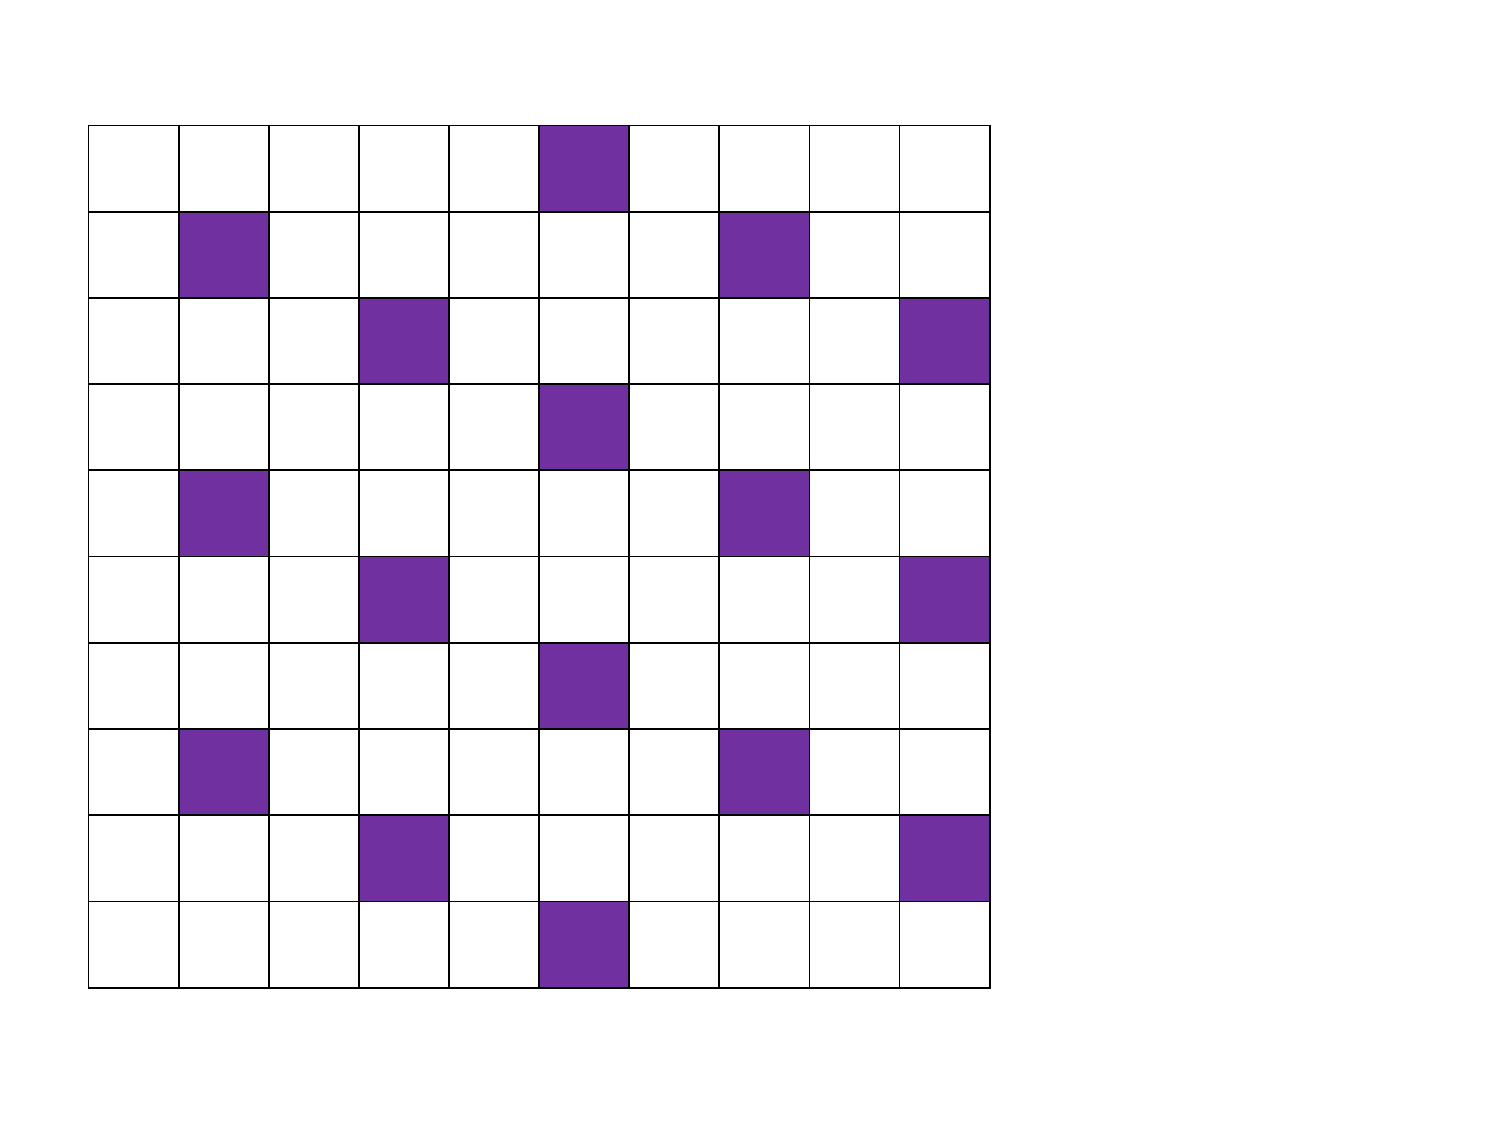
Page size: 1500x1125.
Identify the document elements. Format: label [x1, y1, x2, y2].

table_cell [900, 385, 989, 469]
table_cell [360, 471, 448, 556]
table_cell [810, 730, 899, 814]
table_cell [180, 730, 268, 814]
table_cell [450, 902, 538, 987]
table_cell [89, 730, 178, 814]
table_cell [630, 816, 718, 901]
table_cell [450, 213, 538, 297]
table_cell [630, 213, 718, 297]
table_cell [360, 902, 448, 987]
table_cell [810, 816, 899, 901]
table_cell [720, 471, 809, 556]
table_header [720, 126, 809, 211]
table_cell [270, 816, 358, 901]
table_cell [810, 299, 899, 383]
table_cell [900, 299, 989, 383]
table_cell [810, 213, 899, 297]
table_header [540, 126, 628, 211]
table_cell [810, 557, 899, 642]
table_cell [89, 816, 178, 901]
table_header [450, 126, 538, 211]
table_cell [180, 213, 268, 297]
table_header [270, 126, 358, 211]
table_cell [89, 557, 178, 642]
table_cell [180, 299, 268, 383]
table_cell [270, 730, 358, 814]
table_cell [180, 557, 268, 642]
table_cell [720, 902, 809, 987]
table_cell [270, 644, 358, 728]
table_cell [270, 471, 358, 556]
table_header [180, 126, 268, 211]
table_cell [540, 213, 628, 297]
table_cell [89, 644, 178, 728]
table_cell [810, 902, 899, 987]
table_cell [180, 471, 268, 556]
table_cell [270, 557, 358, 642]
table_cell [180, 902, 268, 987]
table_cell [89, 902, 178, 987]
table_cell [180, 816, 268, 901]
table_cell [720, 816, 809, 901]
table_cell [270, 213, 358, 297]
table_cell [720, 557, 809, 642]
table_cell [900, 471, 989, 556]
table_cell [630, 902, 718, 987]
table_cell [450, 471, 538, 556]
table_header [810, 126, 899, 211]
table_cell [630, 385, 718, 469]
table_cell [450, 816, 538, 901]
table_cell [900, 213, 989, 297]
table_cell [630, 471, 718, 556]
table_cell [540, 299, 628, 383]
table_cell [180, 385, 268, 469]
table_cell [270, 299, 358, 383]
table_cell [540, 816, 628, 901]
table_cell [720, 730, 809, 814]
table_cell [89, 385, 178, 469]
table_cell [360, 299, 448, 383]
table_cell [720, 213, 809, 297]
table_cell [900, 816, 989, 901]
table_cell [540, 902, 628, 987]
table_cell [89, 471, 178, 556]
table_cell [270, 902, 358, 987]
table_cell [450, 385, 538, 469]
table_cell [900, 902, 989, 987]
table_cell [720, 385, 809, 469]
table_cell [89, 213, 178, 297]
table_cell [720, 299, 809, 383]
table_cell [630, 299, 718, 383]
table_cell [540, 385, 628, 469]
table_cell [540, 730, 628, 814]
table_cell [900, 730, 989, 814]
table_cell [270, 385, 358, 469]
table_header [89, 126, 178, 211]
table_cell [630, 557, 718, 642]
table_cell [810, 385, 899, 469]
table_header [900, 126, 989, 211]
table_cell [360, 730, 448, 814]
table_cell [89, 299, 178, 383]
table_cell [360, 557, 448, 642]
table_cell [450, 299, 538, 383]
table_cell [630, 730, 718, 814]
table_cell [630, 644, 718, 728]
table_cell [540, 644, 628, 728]
table_cell [810, 471, 899, 556]
table_cell [900, 644, 989, 728]
table_cell [900, 557, 989, 642]
table_cell [360, 644, 448, 728]
table_cell [450, 557, 538, 642]
table_header [630, 126, 718, 211]
table_cell [720, 644, 809, 728]
table_cell [810, 644, 899, 728]
table_cell [450, 644, 538, 728]
table_cell [450, 730, 538, 814]
table_cell [360, 213, 448, 297]
table_cell [540, 471, 628, 556]
table_cell [360, 816, 448, 901]
table_cell [540, 557, 628, 642]
table_header [360, 126, 448, 211]
table_cell [360, 385, 448, 469]
table_cell [180, 644, 268, 728]
